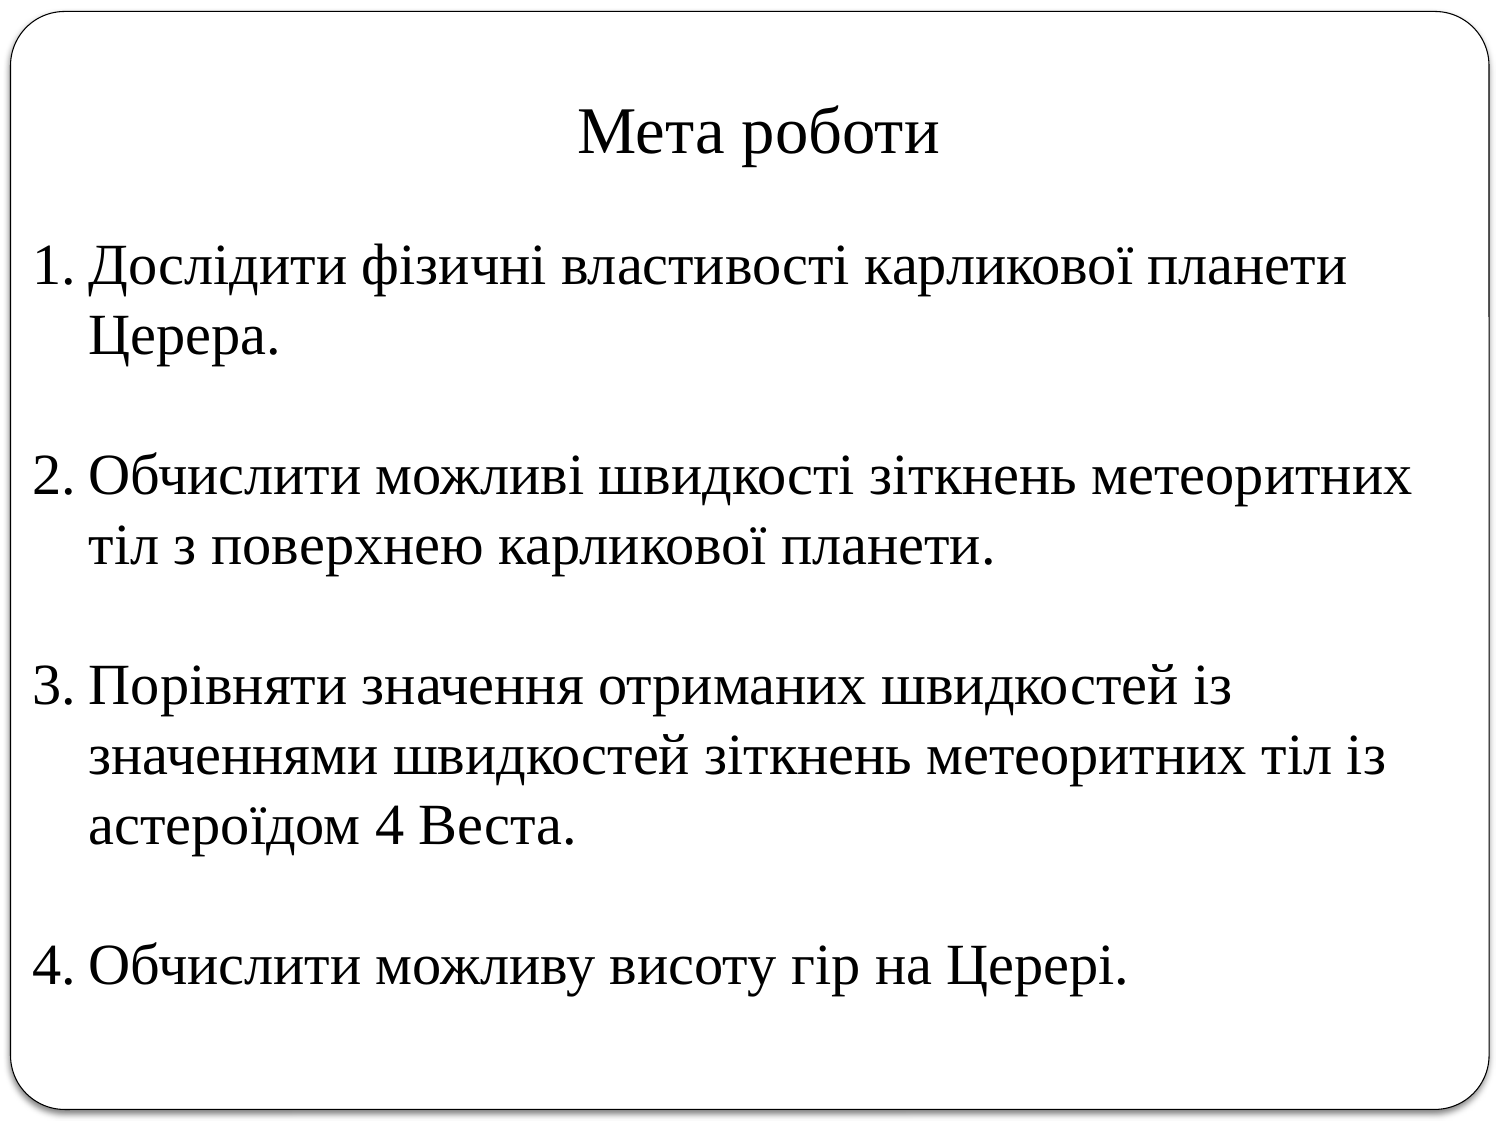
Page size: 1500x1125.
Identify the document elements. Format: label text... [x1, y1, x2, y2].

text_box Мета роботи Дослідити фізичні властивості карликової планети Церера. Обчислити можливі швидкості зіткнень метеоритних тіл з поверхнею карликової планети. Порівняти значення отриманих швидкостей із значеннями швидкостей зіткнень метеоритних тіл із астероїдом 4 Веста. Обчислити можливу висоту гір на Церері. [17, 19, 1500, 1004]
